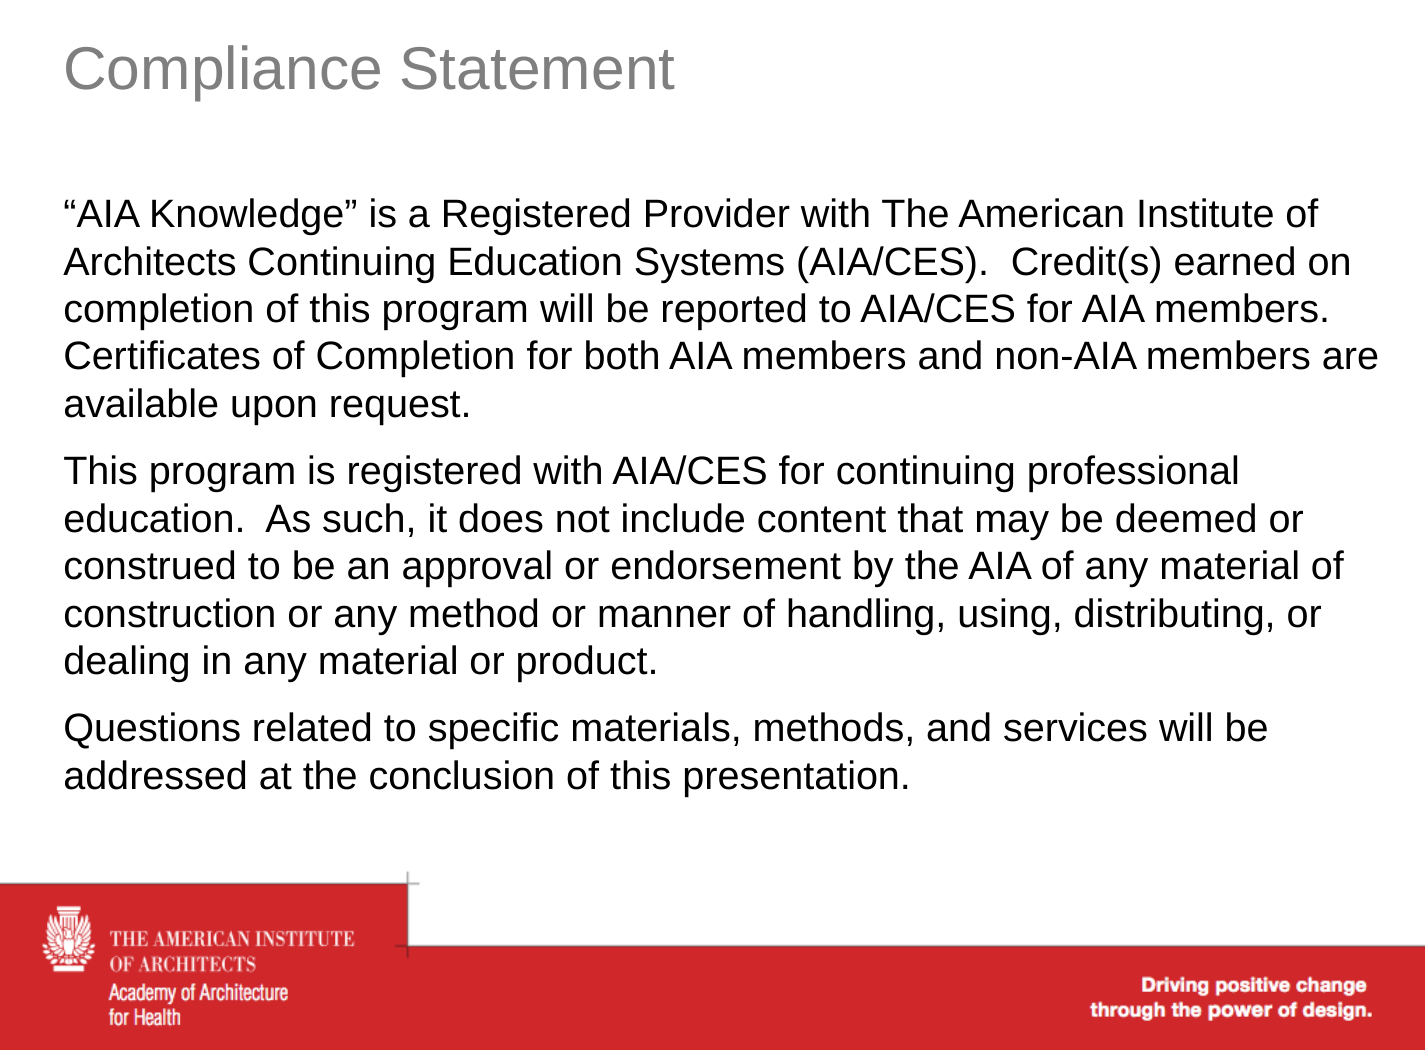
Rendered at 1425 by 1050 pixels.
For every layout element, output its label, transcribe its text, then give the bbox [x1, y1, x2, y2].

picture [0, 844, 1425, 1050]
text_box Compliance Statement [51, 23, 1014, 133]
text_box “AIA Knowledge” is a Registered Provider with The American Institute of Architects Continuing Education Systems (AIA/CES). Credit(s) earned on completion of this program will be reported to AIA/CES for AIA members. Certificates of Completion for both AIA members and non-AIA members are available upon request. This program is registered with AIA/CES for continuing professional education. As such, it does not include content that may be deemed or construed to be an approval or endorsement by the AIA of any material of construction or any method or manner of handling, using, distributing, or dealing in any material or product. Questions related to specific materials, methods, and services will be addressed at the conclusion of this presentation. [51, 181, 1397, 834]
